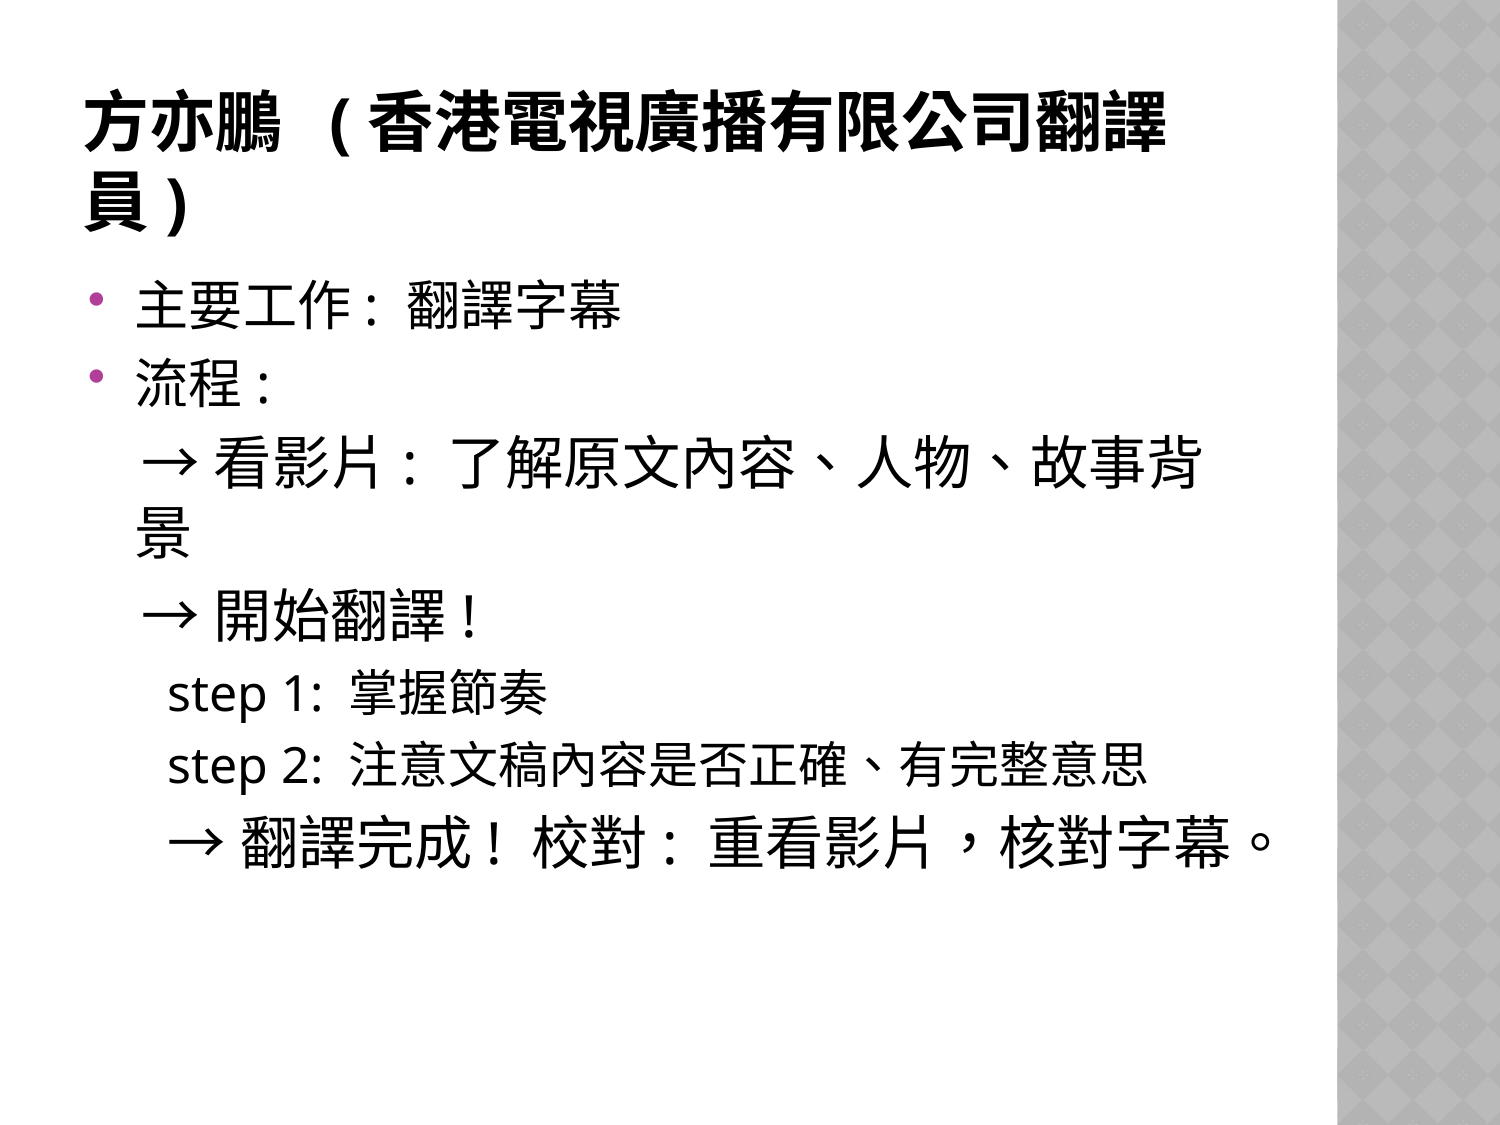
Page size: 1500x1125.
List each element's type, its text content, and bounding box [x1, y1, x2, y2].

title 方亦鵬 (香港電視廣播有限公司翻譯員) [75, 52, 1263, 240]
list 主要工作: 翻譯字幕 流程: →看影片: 了解原文內容、人物、故事背景 →開始翻譯! step 1: 掌握節奏 step 2: 注意文稿內容是否正確、有完整意思 →翻譯完成! 校對: 重看影片，核對字幕。 [75, 264, 1263, 1059]
